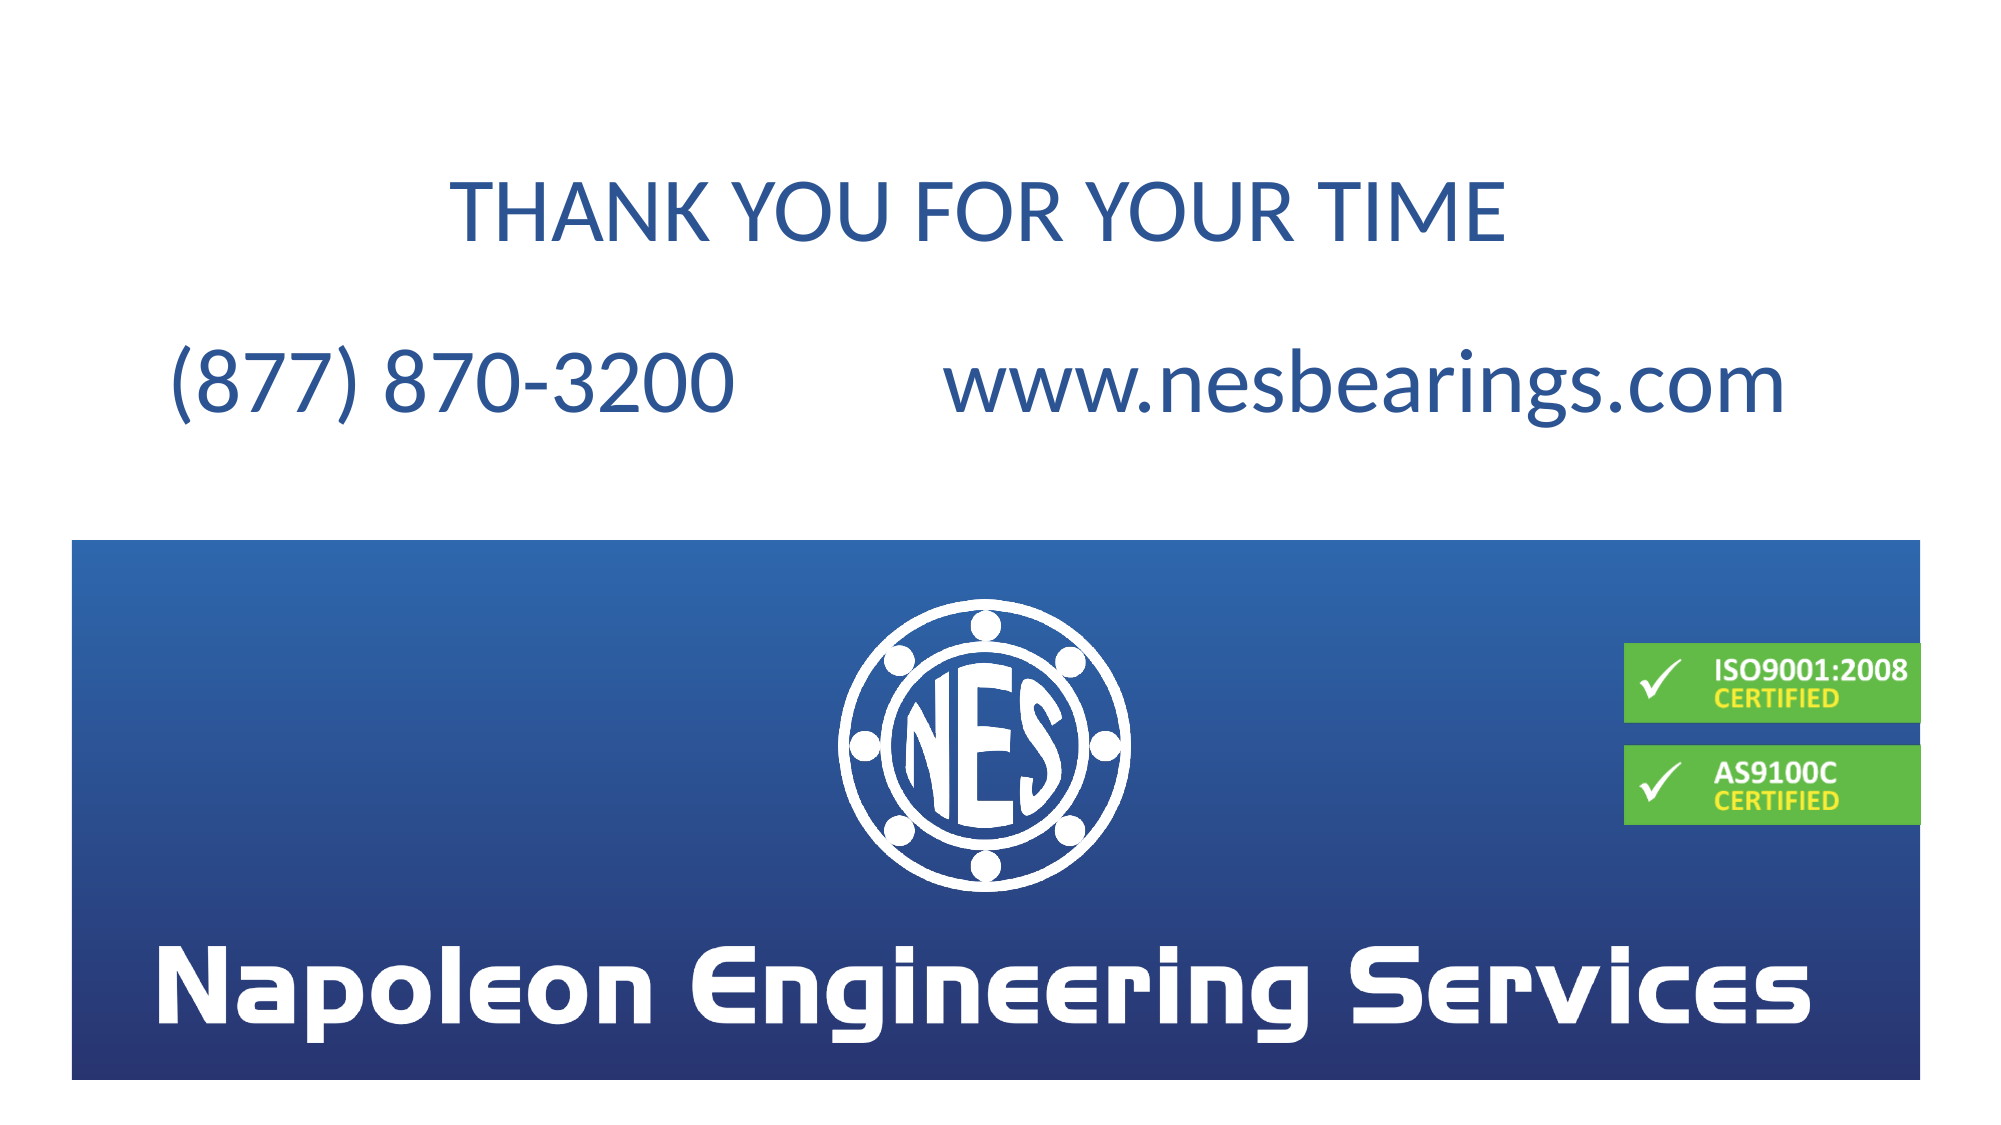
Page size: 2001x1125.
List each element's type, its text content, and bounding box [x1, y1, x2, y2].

picture [1624, 643, 1921, 826]
picture [159, 946, 1810, 1043]
picture [838, 599, 1131, 892]
text_box THANK YOU FOR YOUR TIME (877) 870-3200 www.nesbearings.com [70, 71, 1888, 440]
text_box [71, 539, 1921, 1080]
